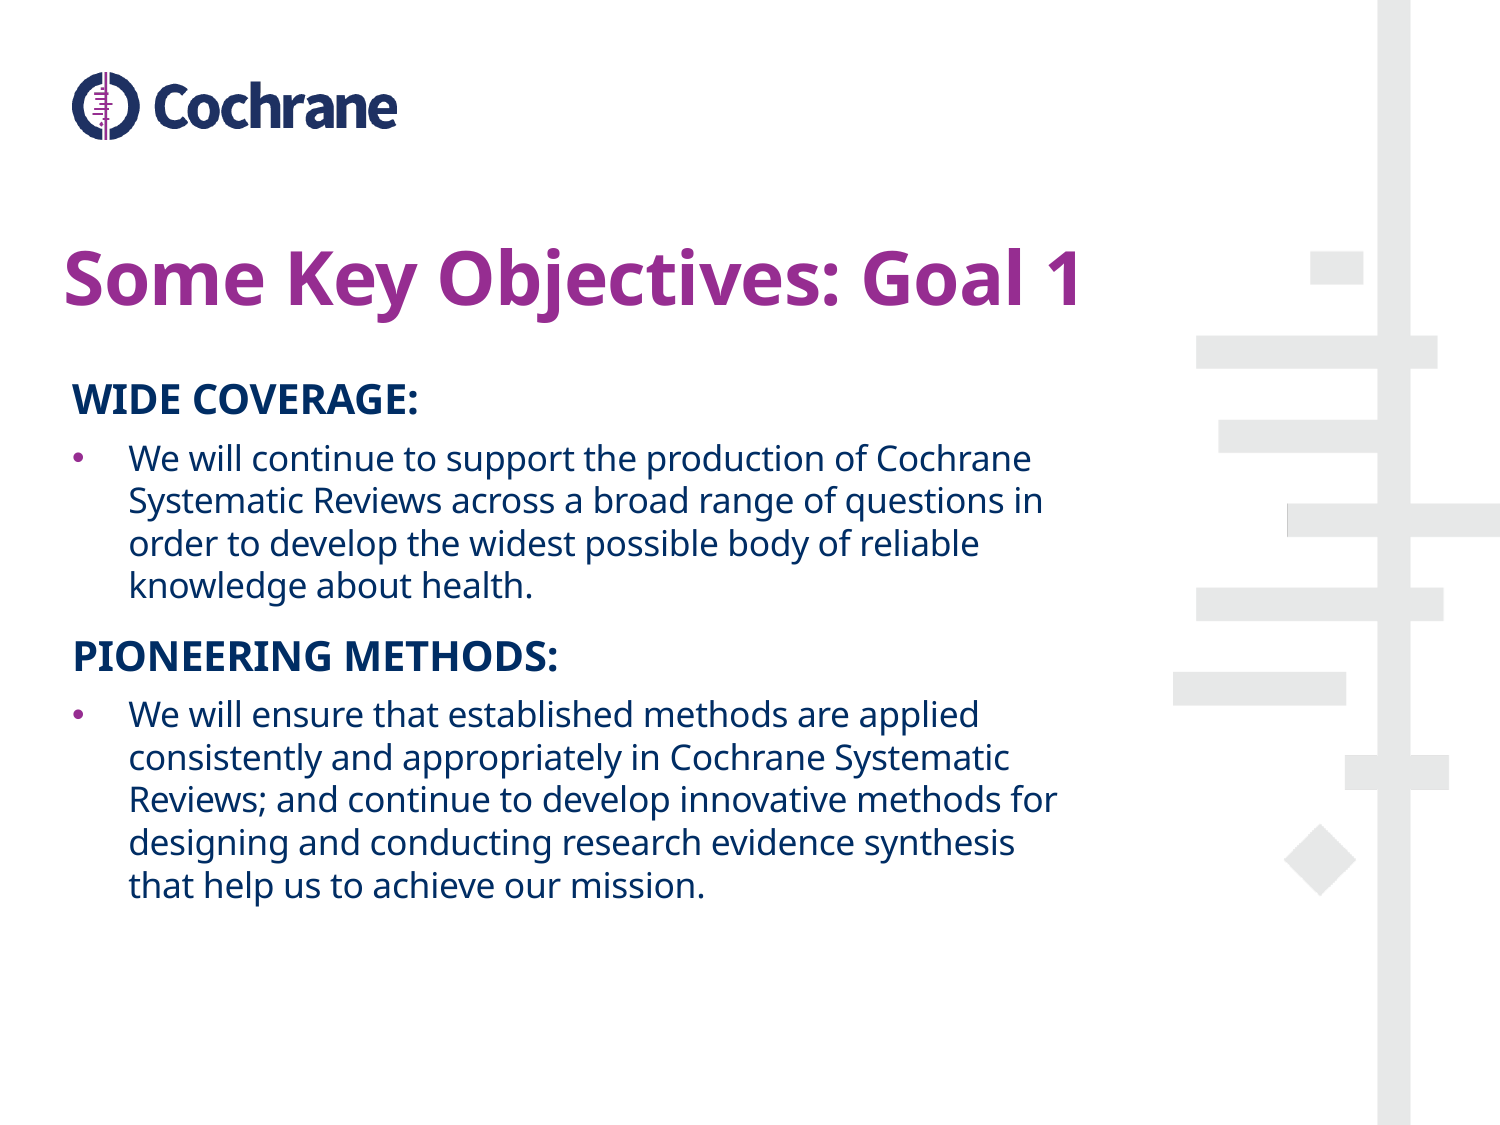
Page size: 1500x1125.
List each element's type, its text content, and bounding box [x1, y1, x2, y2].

list WIDE COVERAGE: We will continue to support the production of Cochrane Systematic Reviews across a broad range of questions in order to develop the widest possible body of reliable knowledge about health. PIONEERING METHODS: We will ensure that established methods are applied consistently and appropriately in Cochrane Systematic Reviews; and continue to develop innovative methods for designing and conducting research evidence synthesis that help us to achieve our mission. [72, 373, 1076, 1015]
picture [1173, 0, 1500, 1125]
picture [72, 72, 397, 140]
title Some Key Objectives: Goal 1 [0, 216, 1169, 320]
